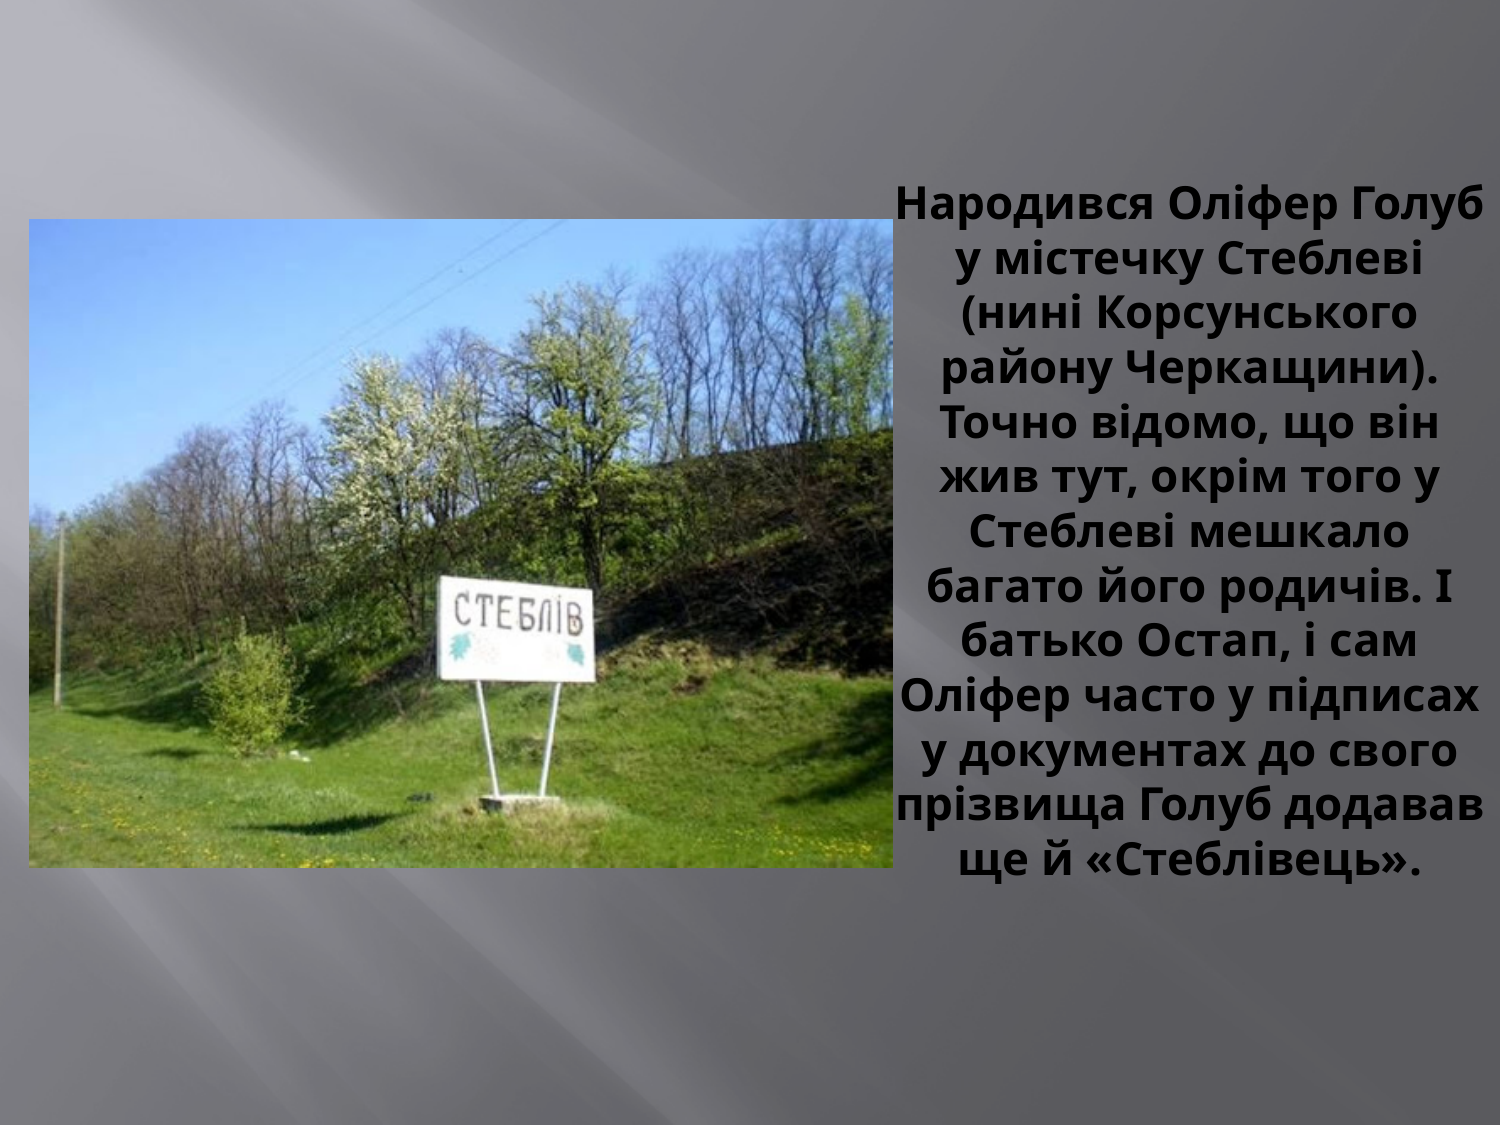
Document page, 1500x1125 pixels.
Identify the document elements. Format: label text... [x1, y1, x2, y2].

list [29, 219, 893, 868]
title Народився Оліфер Голуб у містечку Стеблеві (нині Корсунського району Черкащини). Точно відомо, що він жив тут, окрім того у Стеблеві мешкало багато його родичів. І батько Остап, і сам Оліфер часто у підписах у документах до свого прізвища Голуб додавав ще й «Стеблівець». [879, 45, 1500, 1071]
